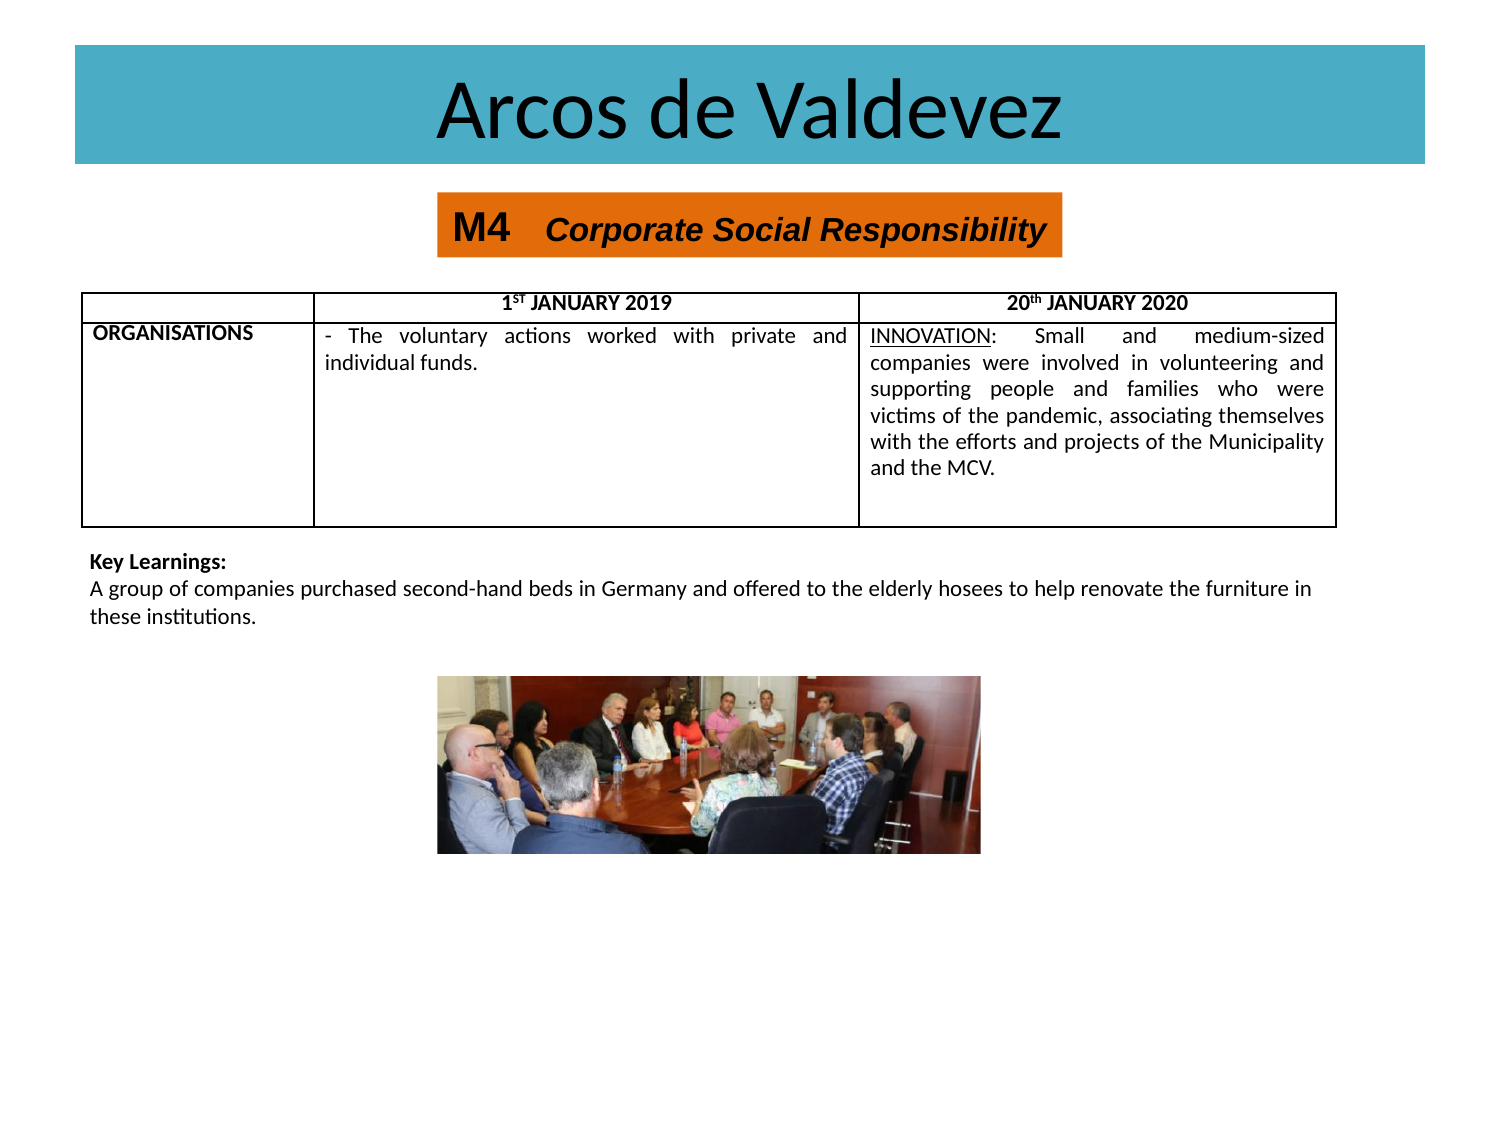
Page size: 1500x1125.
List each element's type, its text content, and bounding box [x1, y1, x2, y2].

table_header 20th JANUARY 2020 [860, 294, 1335, 322]
picture [437, 676, 981, 855]
table_cell ORGANISATIONS [83, 324, 313, 526]
text_box Key Learnings: A group of companies purchased second-hand beds in Germany and offered to the elderly hosees to help renovate the furniture in these institutions. [75, 538, 1329, 636]
table_cell - The voluntary actions worked with private and individual funds. [315, 324, 858, 526]
title Arcos de Valdevez [75, 45, 1425, 164]
table_header [83, 294, 313, 322]
text_box M4 Corporate Social Responsibility [437, 192, 1063, 258]
table_cell INNOVATION: Small and medium-sized companies were involved in volunteering and supporting people and families who were victims of the pandemic, associating themselves with the efforts and projects of the Municipality and the MCV. [860, 324, 1335, 526]
table_header 1ST JANUARY 2019 [315, 294, 858, 322]
